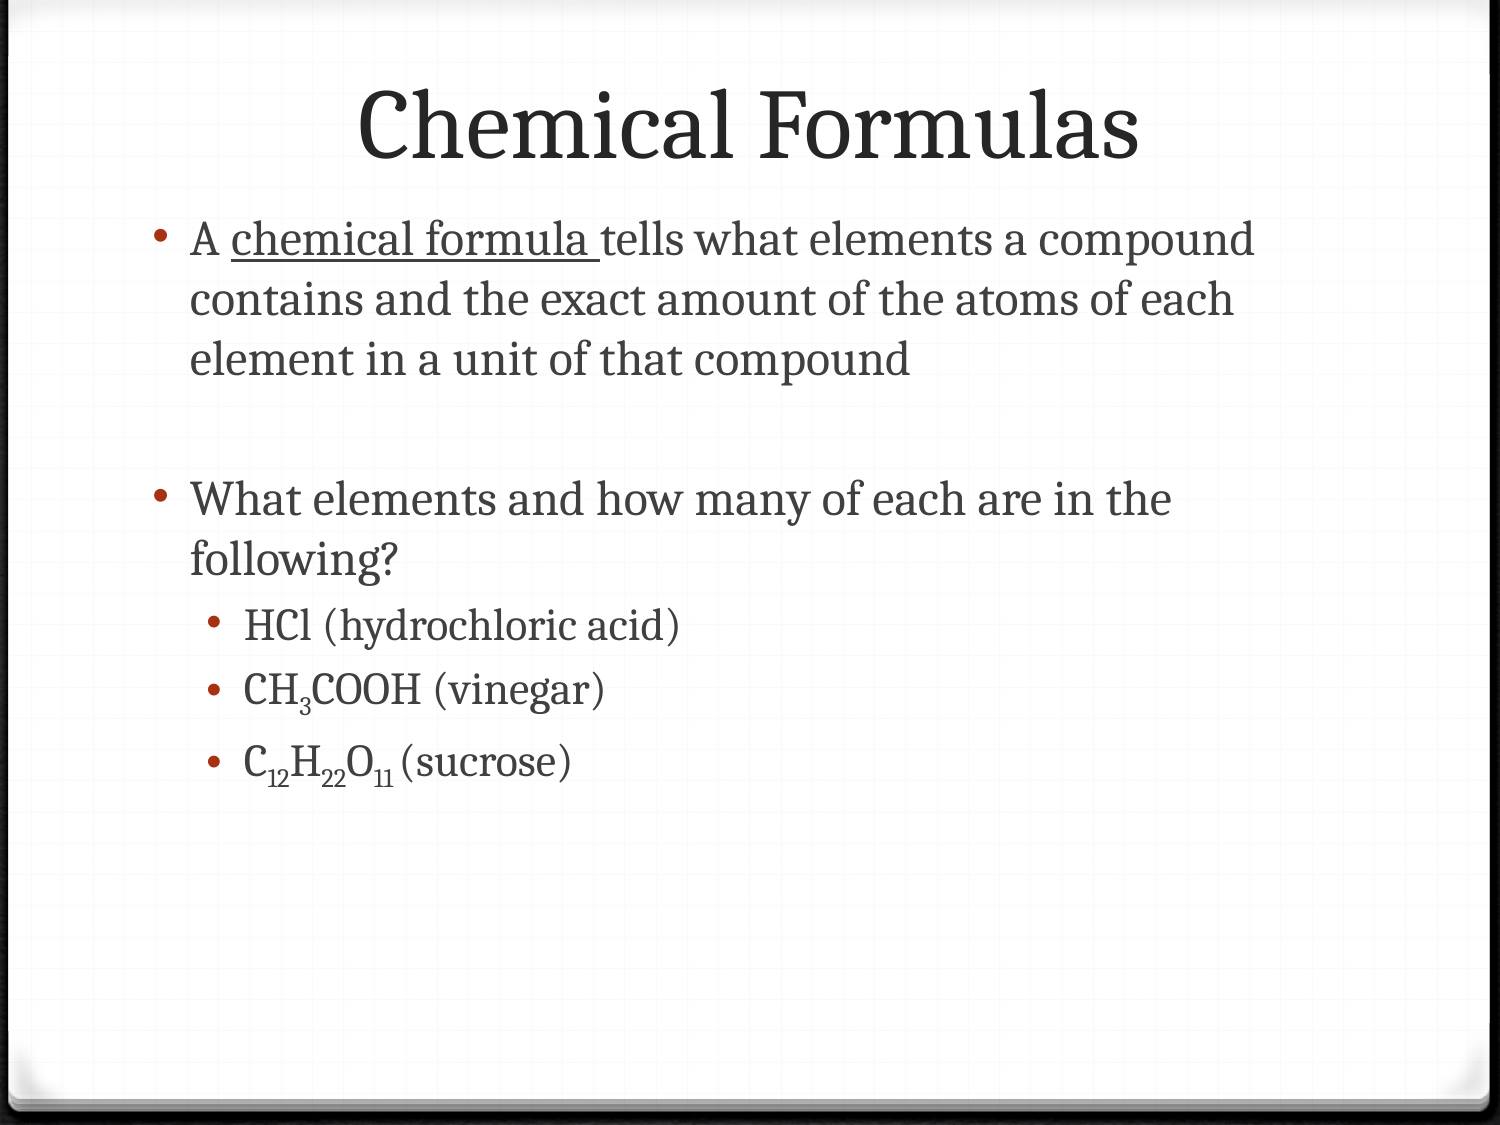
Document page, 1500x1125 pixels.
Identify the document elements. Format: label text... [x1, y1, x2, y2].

picture [0, 0, 1500, 1125]
title Chemical Formulas [90, 0, 1410, 237]
list A chemical formula tells what elements a compound contains and the exact amount of the atoms of each element in a unit of that compound What elements and how many of each are in the following? HCl (hydrochloric acid) CH3COOH (vinegar) C12H22O11 (sucrose) [137, 197, 1363, 846]
